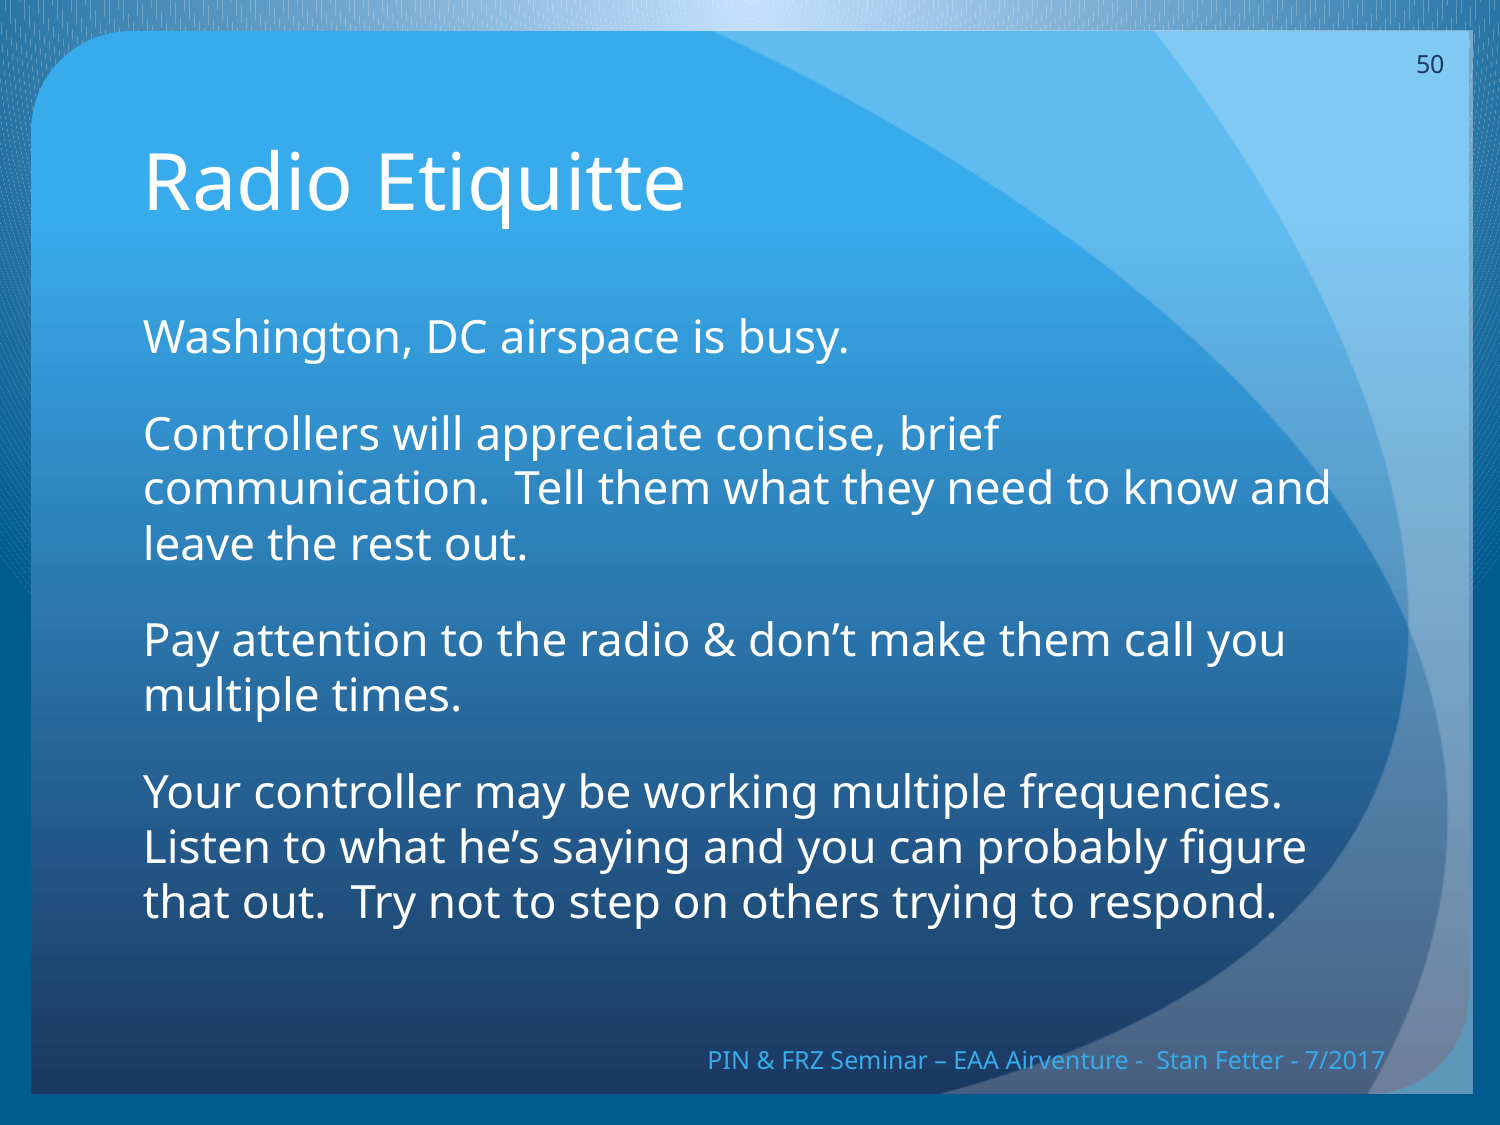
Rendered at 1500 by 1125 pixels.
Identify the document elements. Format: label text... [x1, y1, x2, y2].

slide_number 50 [1378, 36, 1460, 96]
title Radio Etiquitte [127, 62, 1372, 234]
footer PIN & FRZ Seminar – EAA Airventure - Stan Fetter - 7/2017 [542, 1031, 1402, 1092]
picture [24, 30, 1473, 1094]
list Washington, DC airspace is busy. Controllers will appreciate concise, brief communication. Tell them what they need to know and leave the rest out. Pay attention to the radio & don’t make them call you multiple times. Your controller may be working multiple frequencies. Listen to what he’s saying and you can probably figure that out. Try not to step on others trying to respond. [127, 299, 1372, 991]
